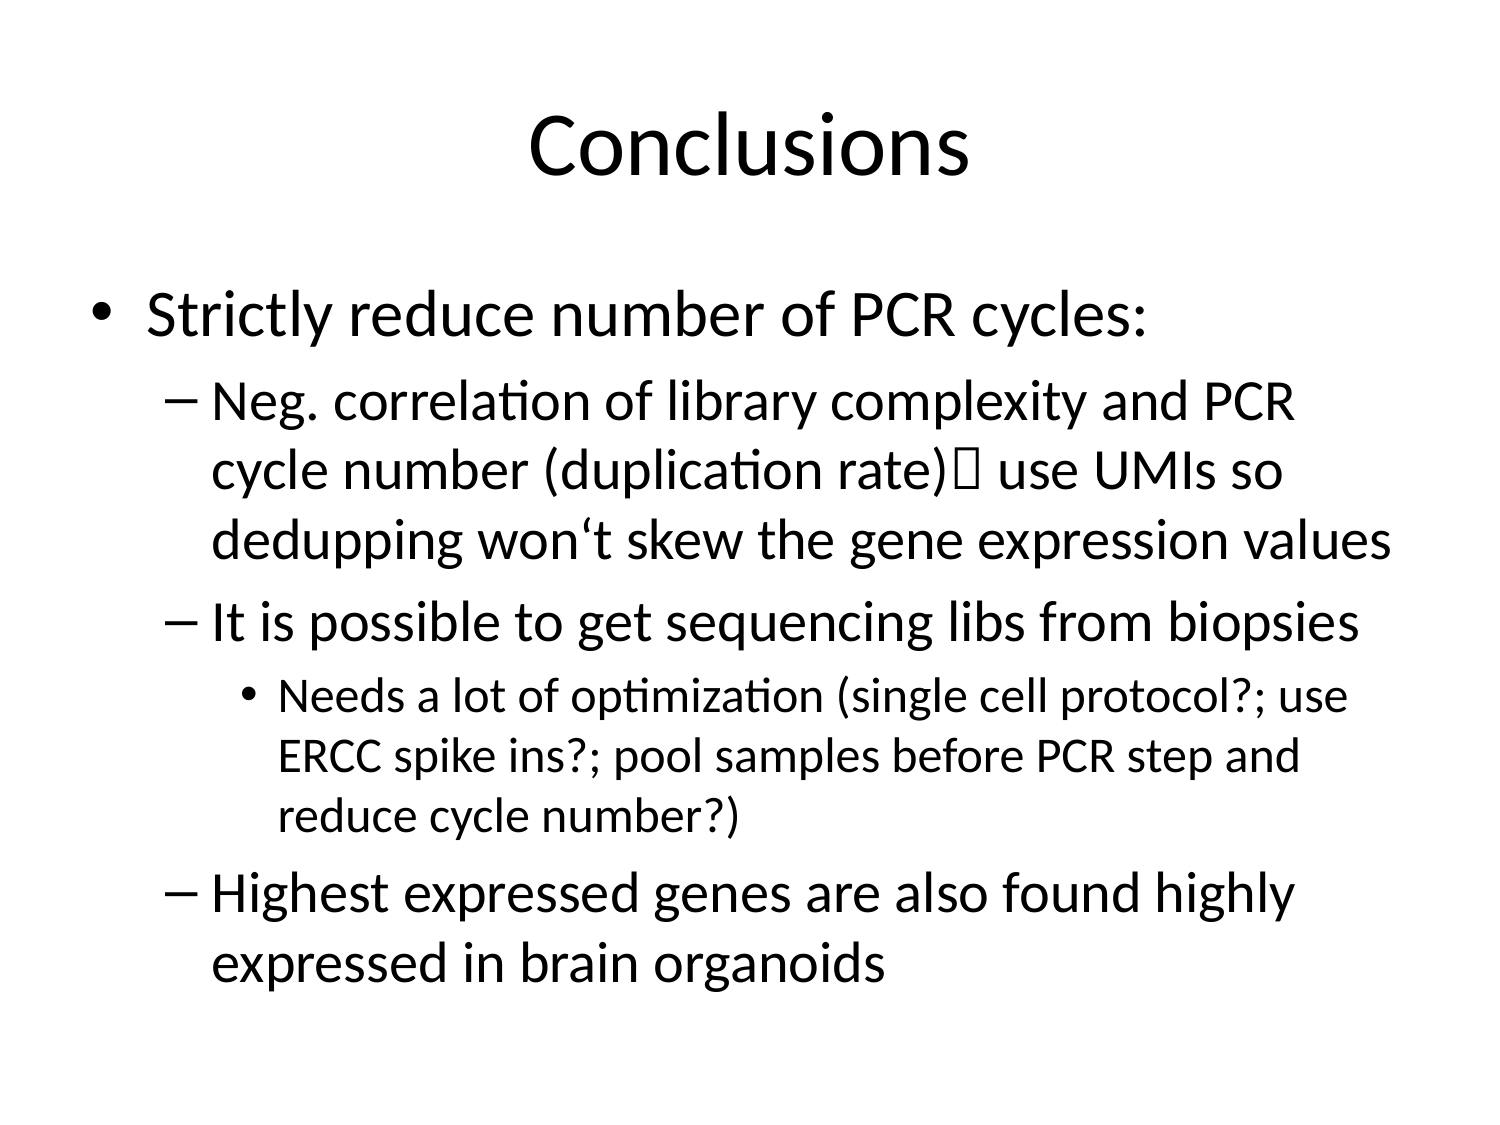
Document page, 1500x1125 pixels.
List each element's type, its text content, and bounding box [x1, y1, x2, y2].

title Conclusions [75, 45, 1425, 233]
list Strictly reduce number of PCR cycles: Neg. correlation of library complexity and PCR cycle number (duplication rate) use UMIs so dedupping won‘t skew the gene expression values It is possible to get sequencing libs from biopsies Needs a lot of optimization (single cell protocol?; use ERCC spike ins?; pool samples before PCR step and reduce cycle number?) Highest expressed genes are also found highly expressed in brain organoids [75, 262, 1425, 1005]
